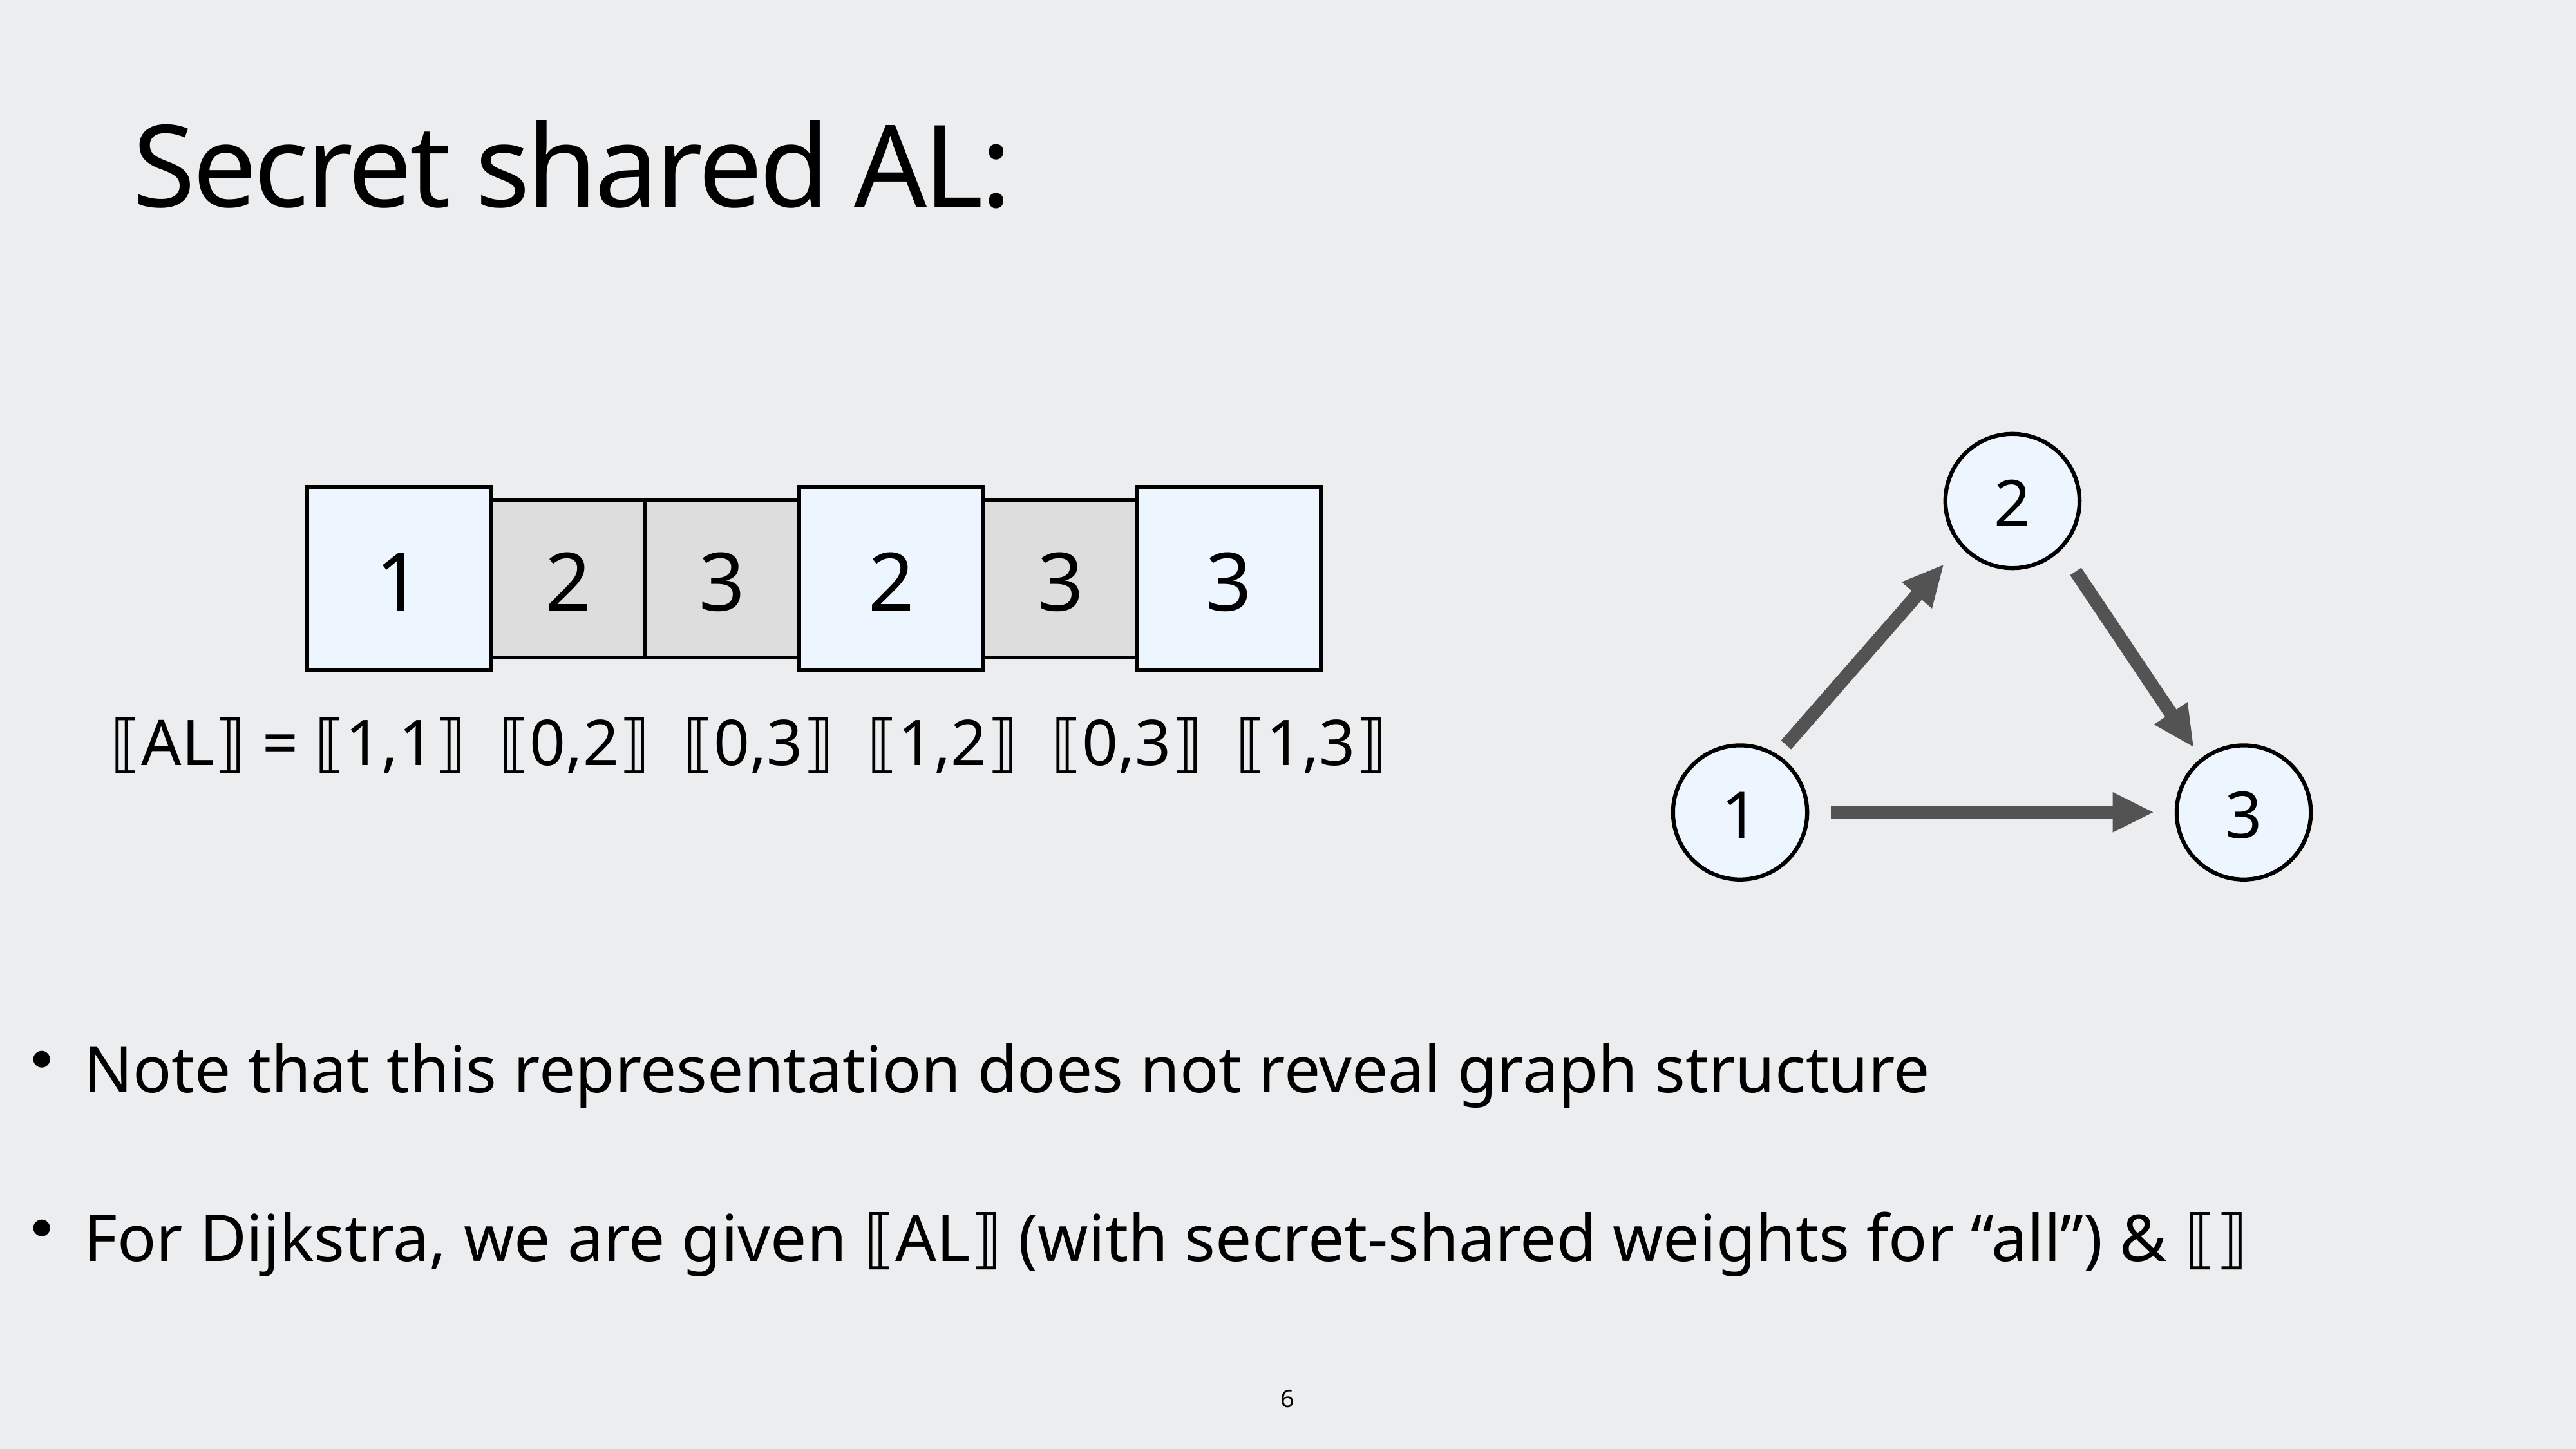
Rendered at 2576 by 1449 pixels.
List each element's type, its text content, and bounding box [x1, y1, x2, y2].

slide_number 6 [1273, 1382, 1302, 1422]
title Secret shared AL: [127, 113, 2449, 266]
text_box [2076, 571, 2193, 747]
text_box 3 [2176, 745, 2311, 880]
text_box [1830, 808, 2154, 817]
text_box ⟦AL⟧ = ⟦1,1⟧ ⟦0,2⟧ ⟦0,3⟧ ⟦1,2⟧ ⟦0,3⟧ ⟦1,3⟧ [104, 705, 1437, 785]
text_box [1786, 565, 1944, 745]
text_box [307, 486, 1321, 671]
text_box 1 [1672, 745, 1808, 880]
text_box 2 [1945, 433, 2080, 569]
